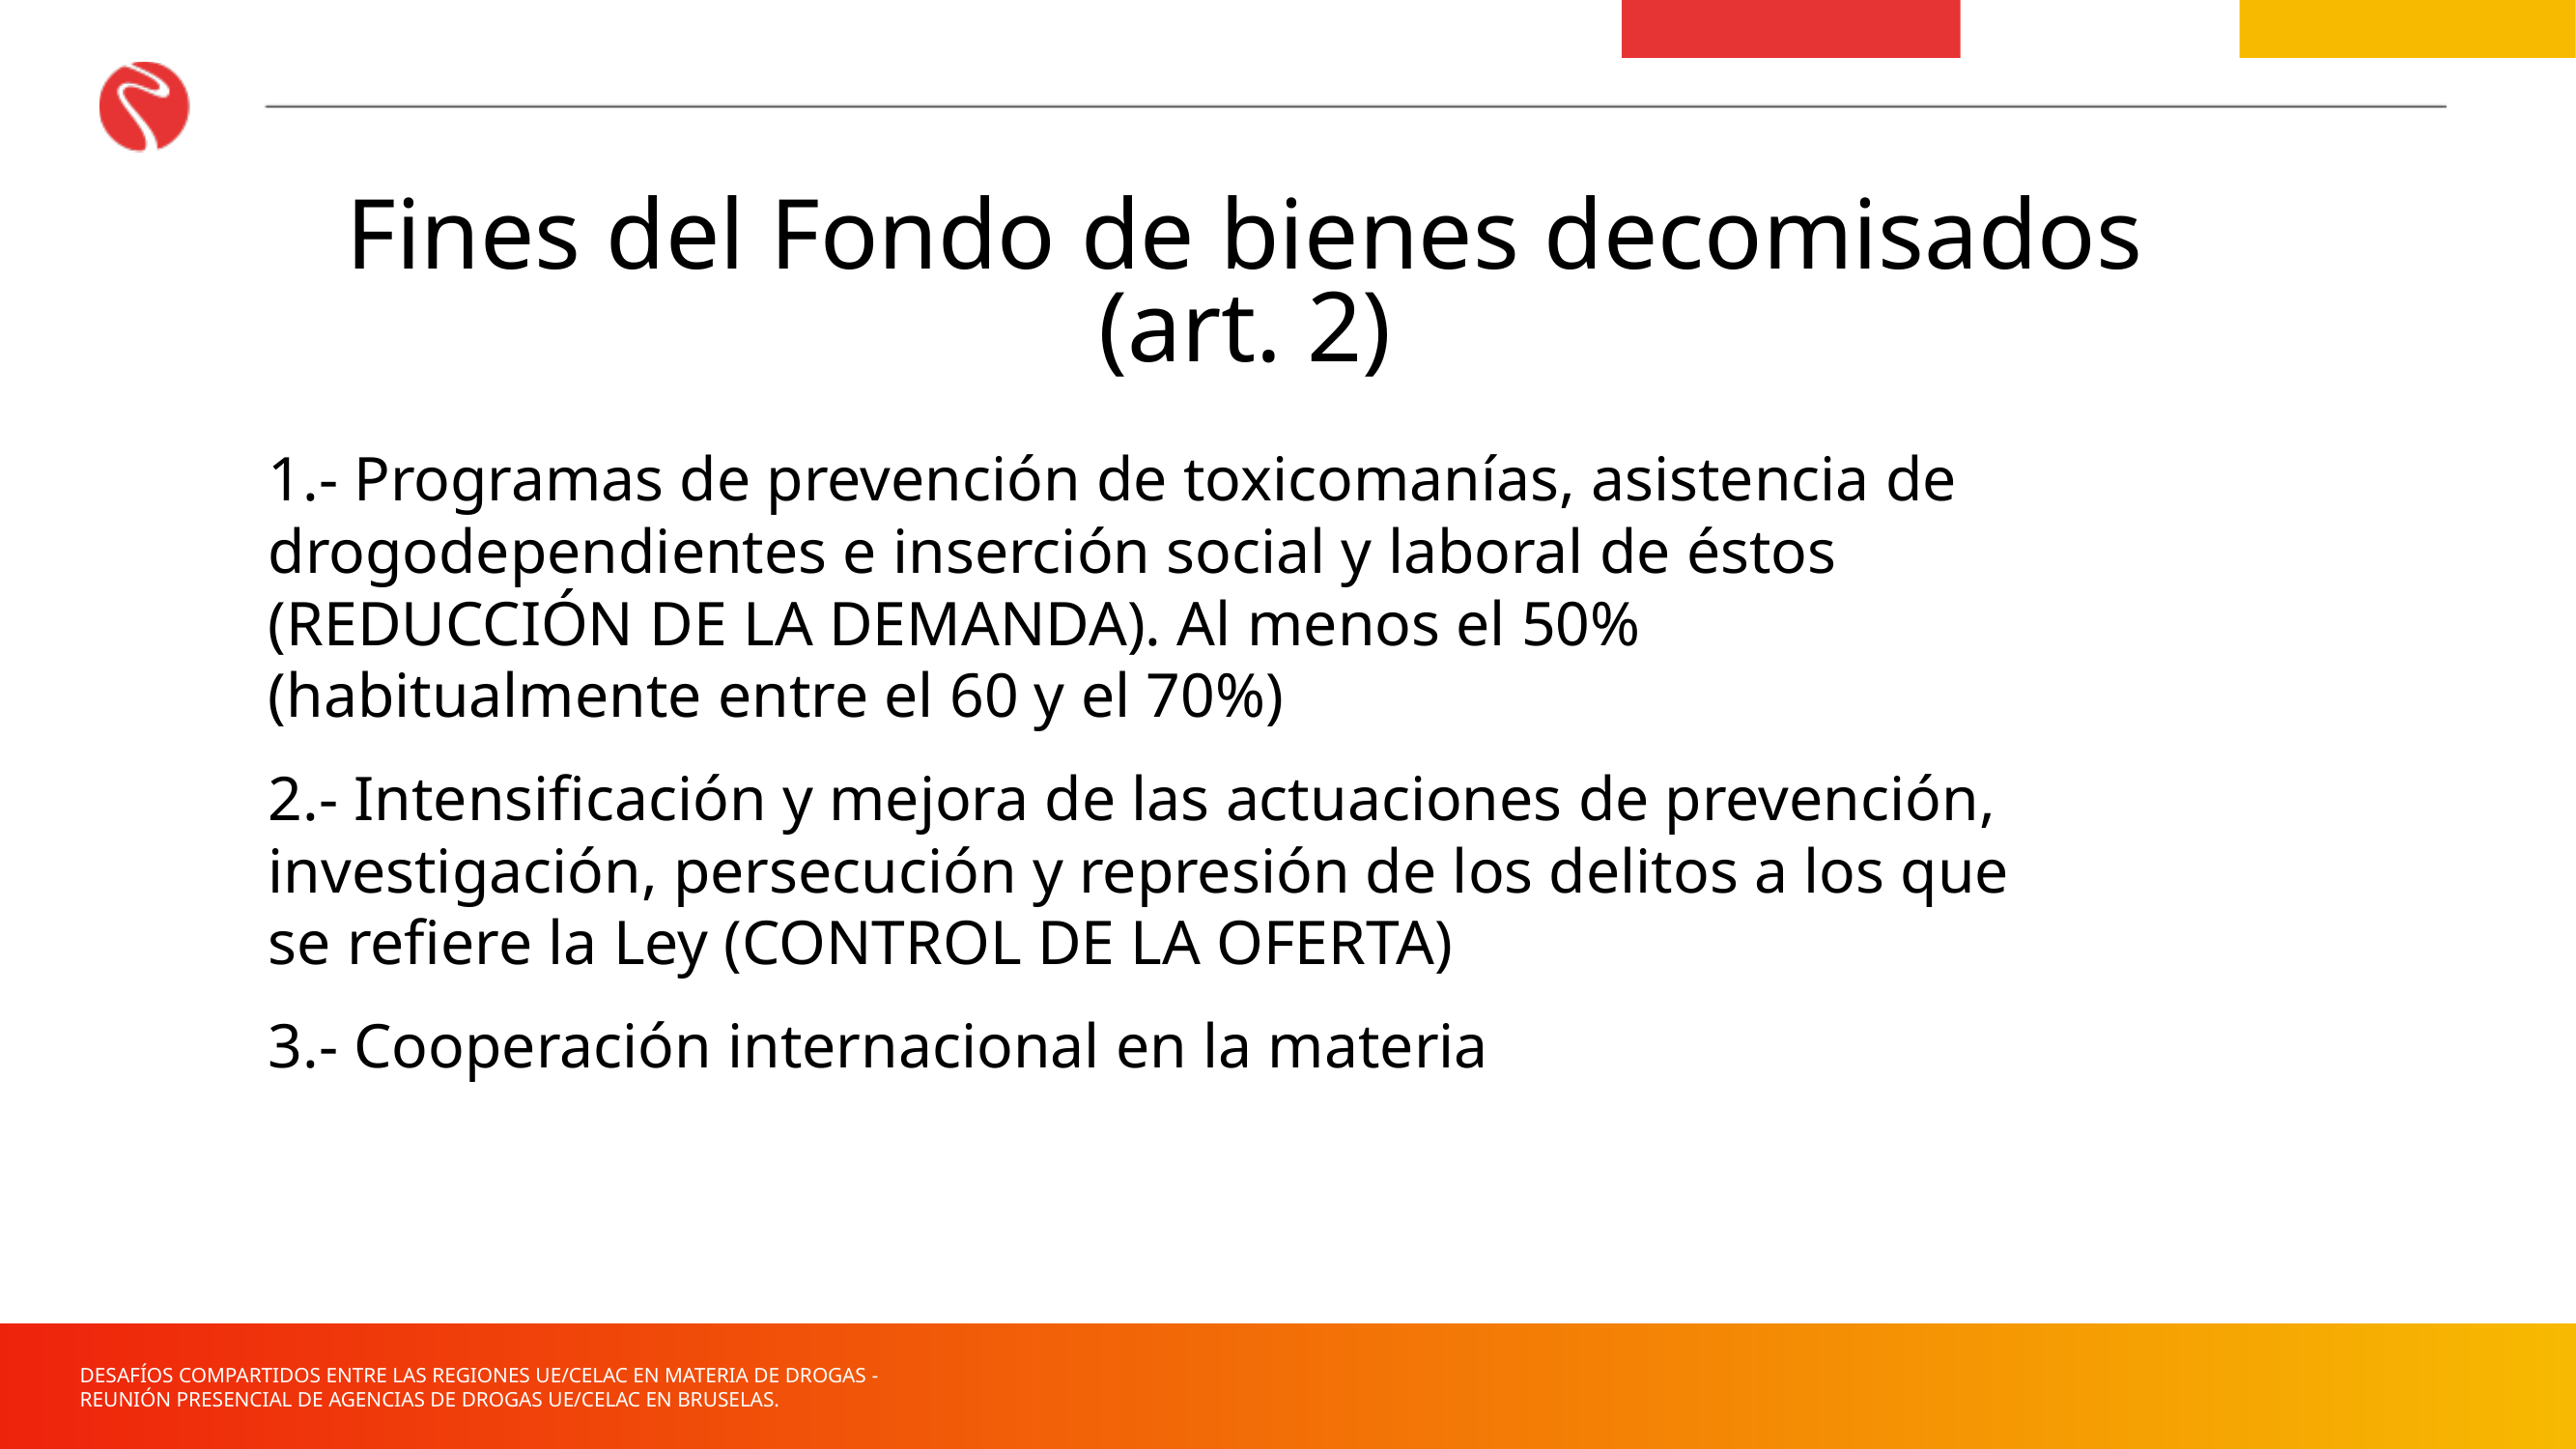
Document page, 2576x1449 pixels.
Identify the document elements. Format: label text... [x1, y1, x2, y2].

text_box 1.- Programas de prevención de toxicomanías, asistencia de drogodependientes e inserción social y laboral de éstos (REDUCCIÓN DE LA DEMANDA). Al menos el 50% (habitualmente entre el 60 y el 70%) 2.- Intensificación y mejora de las actuaciones de prevención, investigación, persecución y represión de los delitos a los que se refiere la Ley (CONTROL DE LA OFERTA) 3.- Cooperación internacional en la materia [263, 435, 2062, 1086]
text_box [0, 1323, 2576, 1449]
text_box [1622, 0, 1961, 58]
picture [99, 62, 2447, 154]
text_box Fines del Fondo de bienes decomisados (art. 2) [318, 189, 2172, 386]
text_box DESAFÍOS COMPARTIDOS ENTRE LAS REGIONES UE/CELAC EN MATERIA DE DROGAS - REUNIÓN PRESENCIAL DE AGENCIAS DE DROGAS UE/CELAC EN BRUSELAS. [74, 1356, 890, 1416]
text_box [2239, 0, 2576, 58]
